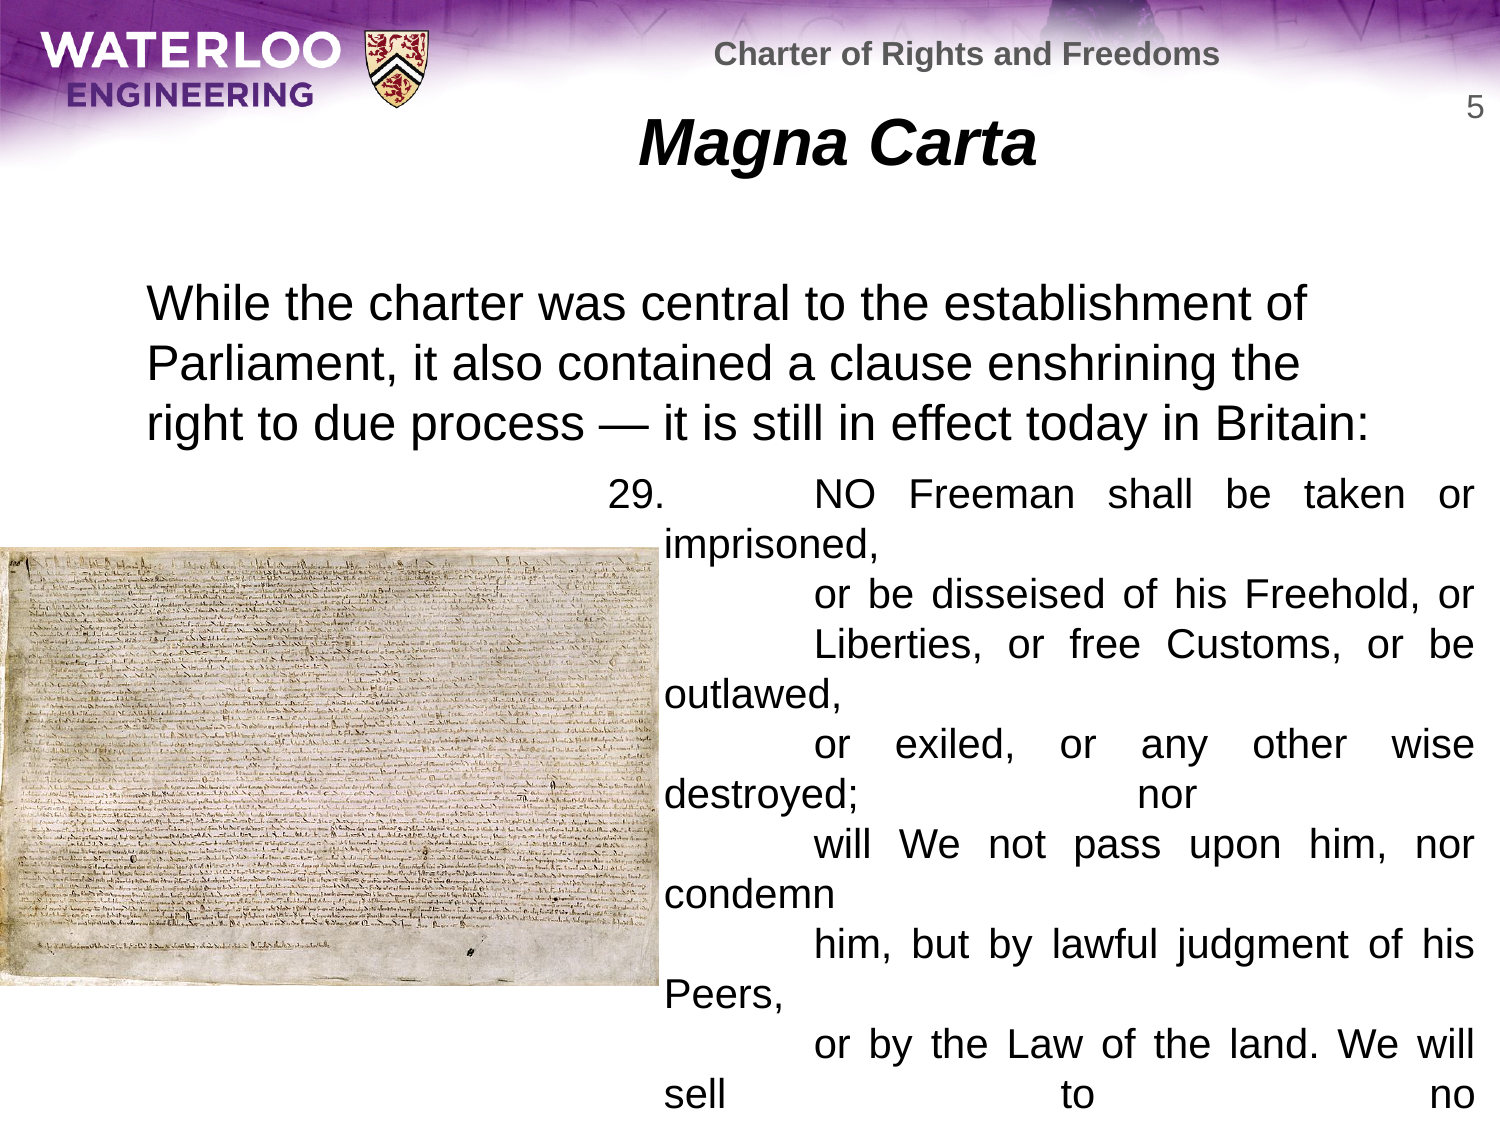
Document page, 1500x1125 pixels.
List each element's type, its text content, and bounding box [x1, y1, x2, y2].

title Magna Carta [252, 44, 1426, 233]
text_box 29. NO Freeman shall be taken or imprisoned, or be disseised of his Freehold, or Liberties, or free Customs, or be outlawed, or exiled, or any other wise destroyed; nor will We not pass upon him, nor condemn him, but by lawful judgment of his Peers, or by the Law of the land. We will sell to no man, we will not deny or defer to any man either Justice or Right. [592, 459, 1491, 947]
footer Charter of Rights and Freedoms [535, 24, 1236, 68]
picture [0, 0, 1500, 1125]
list While the charter was central to the establishment of Parliament, it also contained a clause enshrining the right to due process — it is still in effect today in Britain: [74, 947, 1426, 1020]
slide_number 5 [1371, 73, 1500, 134]
list While the charter was central to the establishment of Parliament, it also contained a clause enshrining the right to due process — it is still in effect today in Britain: [74, 262, 1426, 545]
